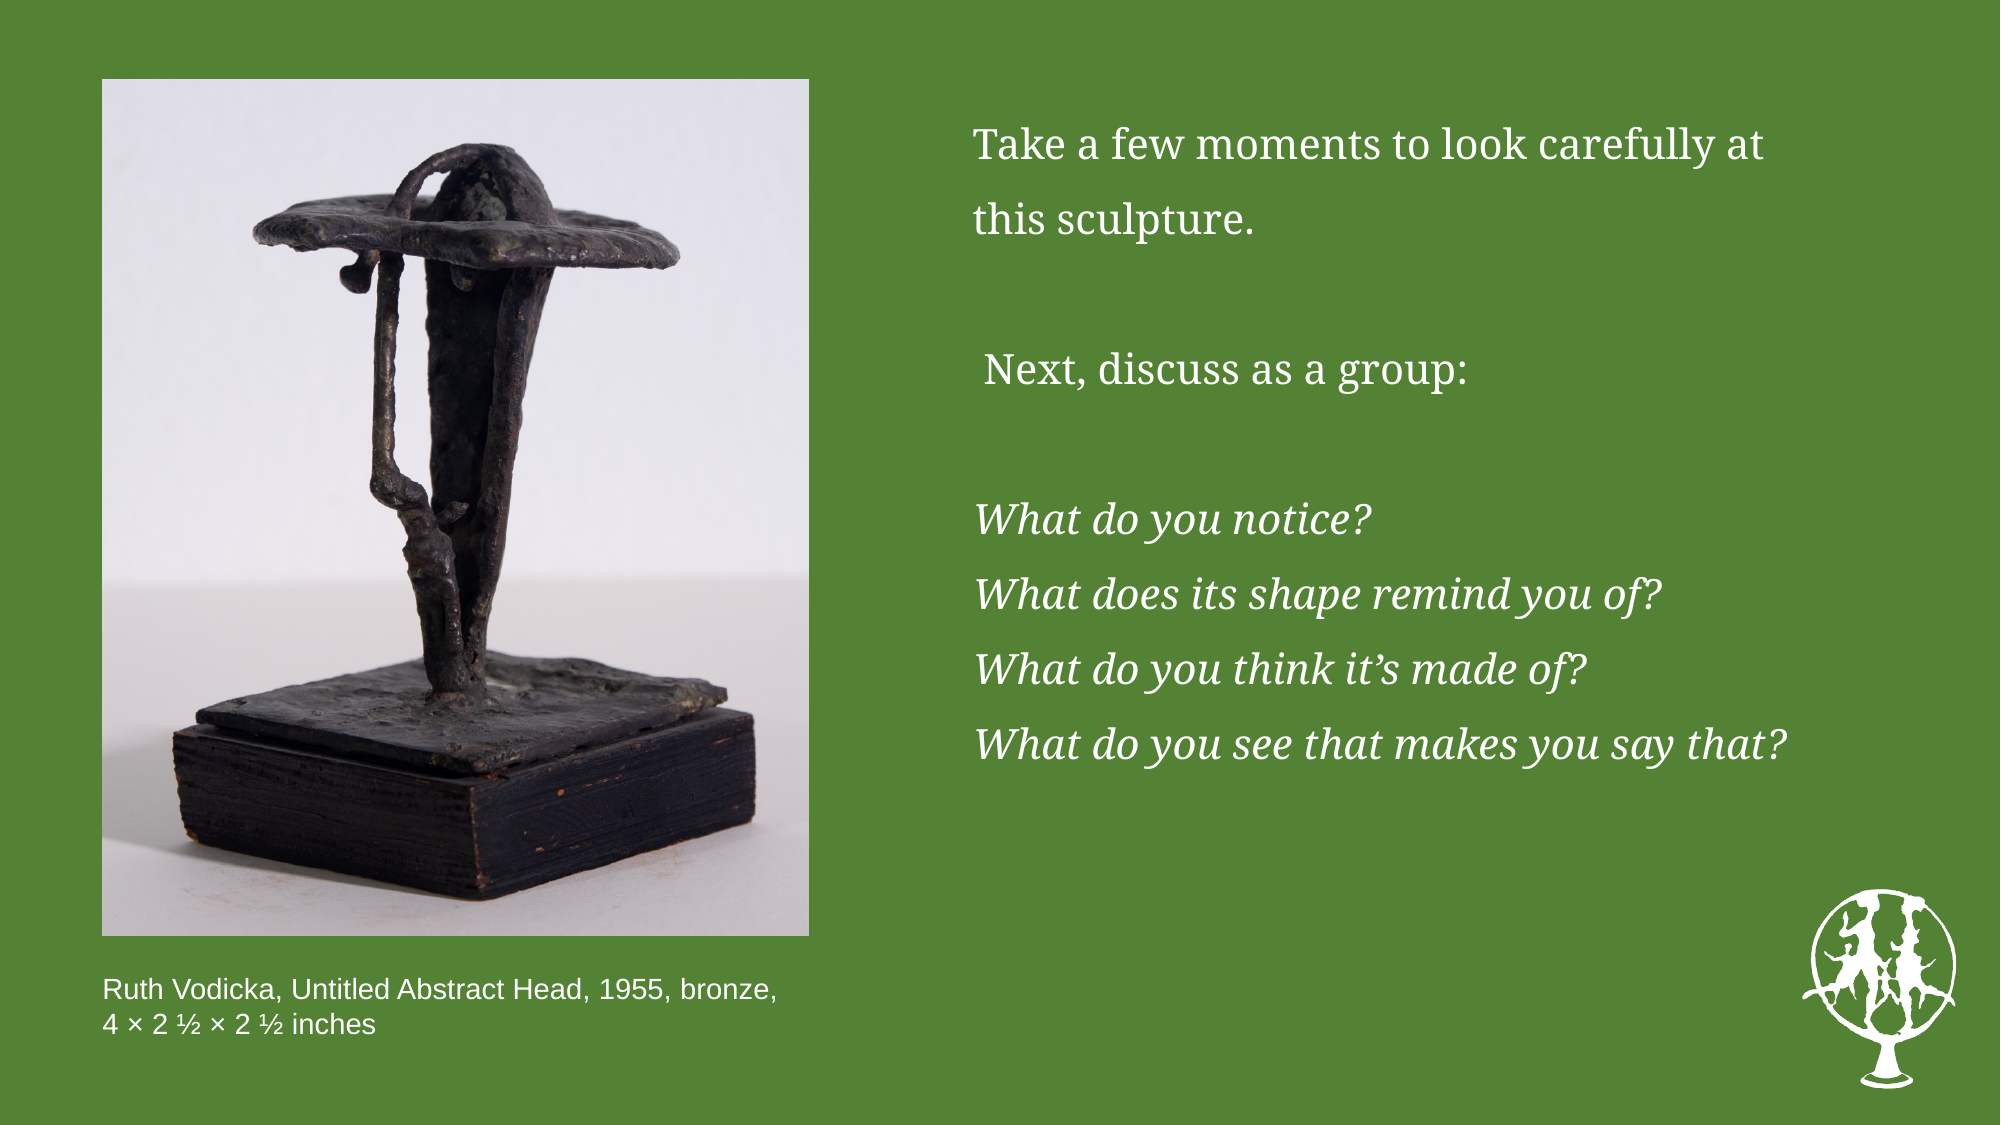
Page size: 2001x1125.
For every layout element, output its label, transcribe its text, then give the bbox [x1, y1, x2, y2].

picture [1791, 880, 1975, 1099]
text_box Ruth Vodicka, Untitled Abstract Head, 1955, bronze, 4 × 2 ½ × 2 ½ inches [102, 944, 790, 1041]
title Take a few moments to look carefully at this sculpture. Next, discuss as a group: What do you notice? What does its shape remind you of? What do you think it’s made of? What do you see that makes you say that? [972, 91, 1830, 1058]
picture [102, 78, 809, 936]
